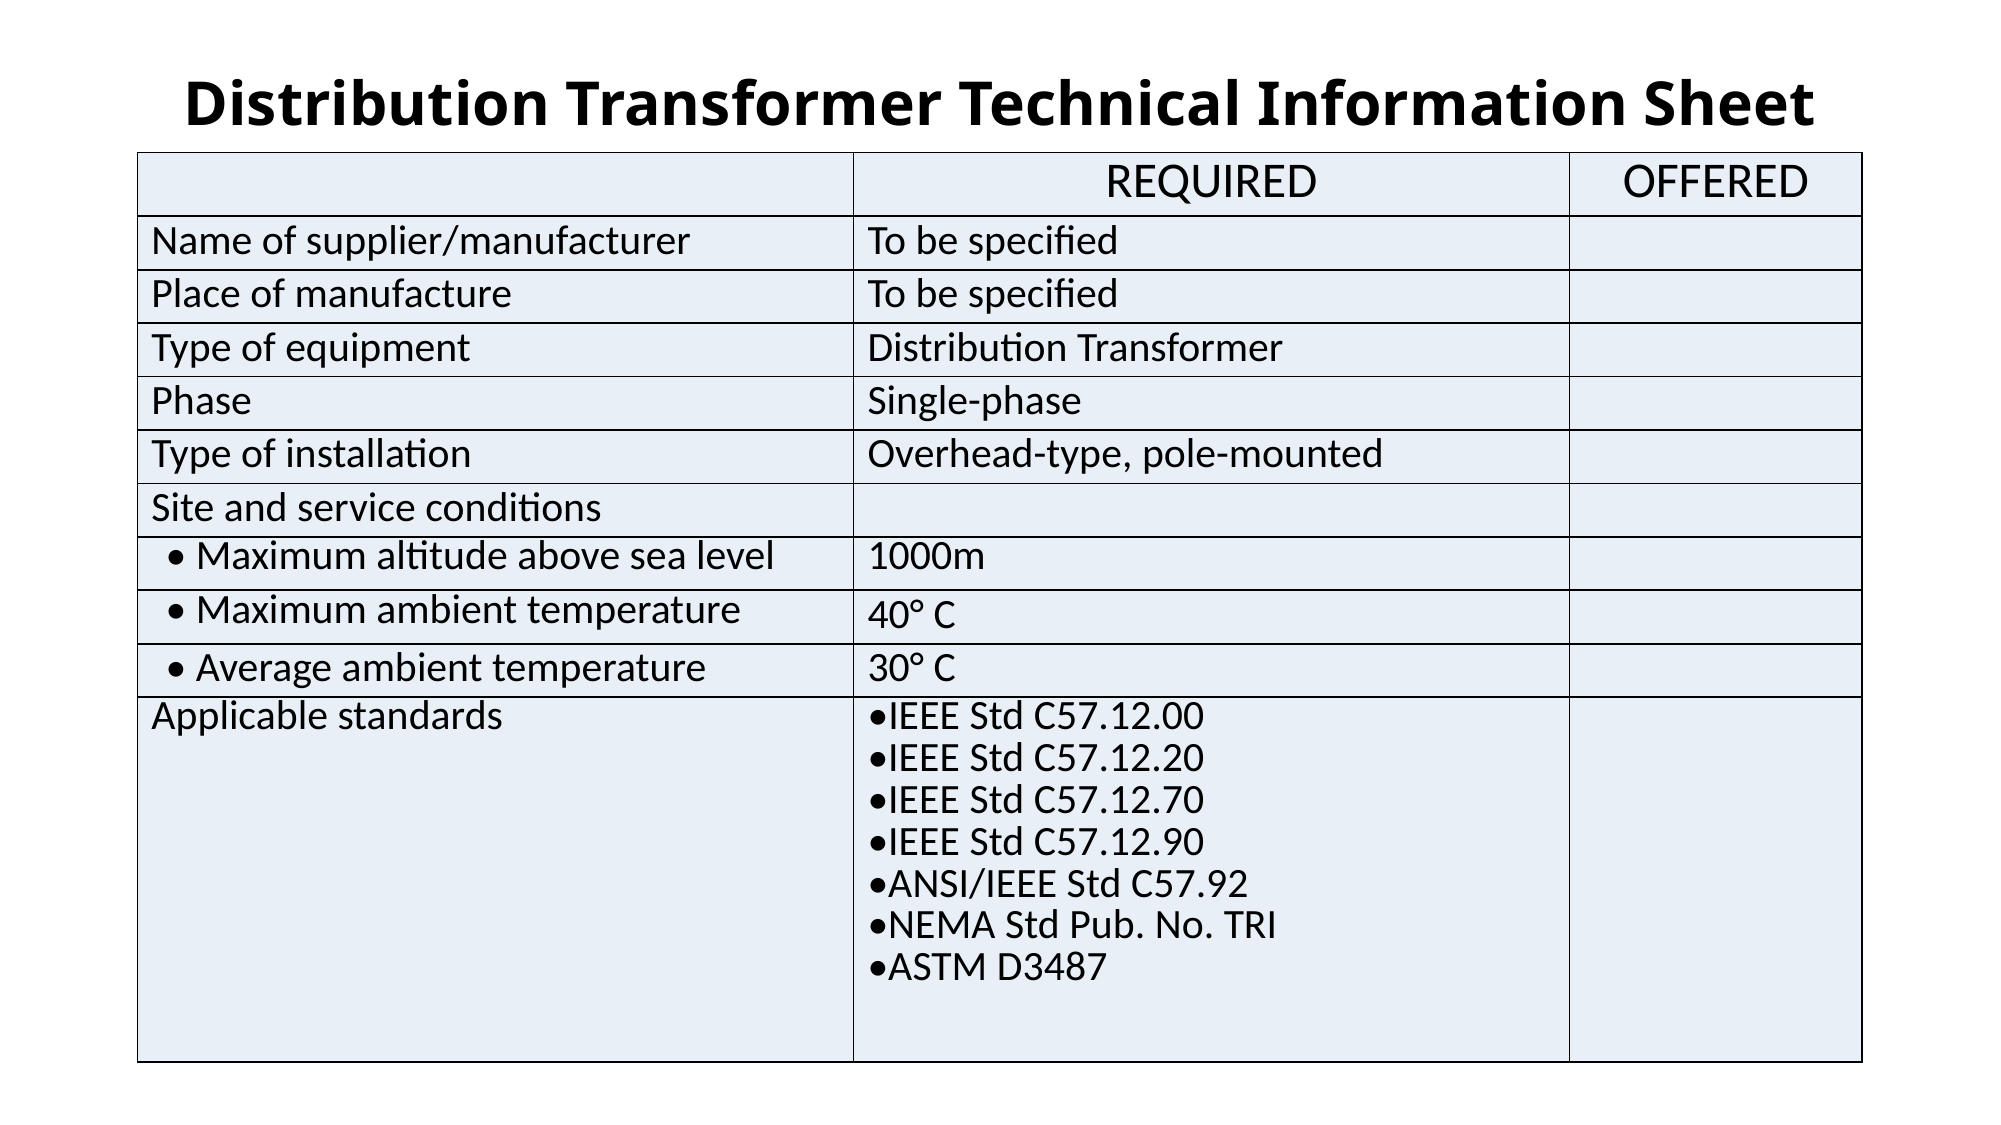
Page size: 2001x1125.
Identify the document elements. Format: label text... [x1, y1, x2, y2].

table_cell Distribution Transformer [854, 324, 1569, 376]
table_cell [1570, 217, 1861, 269]
table_cell 40° C [854, 591, 1569, 643]
table_cell Type of installation [138, 431, 853, 483]
table_cell [1570, 698, 1861, 1061]
table_cell [1570, 591, 1861, 643]
table_header REQUIRED [854, 153, 1569, 215]
table_cell Overhead-type, pole-mounted [854, 431, 1569, 483]
table_header [138, 153, 853, 215]
table_cell 1000m [854, 538, 1569, 589]
table_cell To be specified [854, 217, 1569, 269]
table_cell • Average ambient temperature [138, 645, 853, 696]
table_cell [1570, 645, 1861, 696]
table_cell [854, 484, 1569, 536]
table_cell [1570, 271, 1861, 322]
table_cell Applicable standards [138, 698, 853, 1061]
table_cell • Maximum ambient temperature [138, 591, 853, 643]
table_cell Site and service conditions [138, 484, 853, 536]
table_cell •IEEE Std C57.12.00 •IEEE Std C57.12.20 •IEEE Std C57.12.70 •IEEE Std C57.12.90 •ANSI/IEEE Std C57.92 •NEMA Std Pub. No. TRI •ASTM D3487 [854, 698, 1569, 1061]
table_cell 30° C [854, 645, 1569, 696]
table_cell Place of manufacture [138, 271, 853, 322]
table_cell Single-phase [854, 377, 1569, 429]
table_cell • Maximum altitude above sea level [138, 538, 853, 589]
table_cell [1570, 431, 1861, 483]
table_cell Type of equipment [138, 324, 853, 376]
title Distribution Transformer Technical Information Sheet [137, 59, 1863, 152]
table_cell Name of supplier/manufacturer [138, 217, 853, 269]
table_header OFFERED [1570, 153, 1861, 215]
table_cell To be specified [854, 271, 1569, 322]
table_cell [1570, 484, 1861, 536]
table_cell [1570, 377, 1861, 429]
table_cell Phase [138, 377, 853, 429]
table_cell [1570, 324, 1861, 376]
table_cell [1570, 538, 1861, 589]
